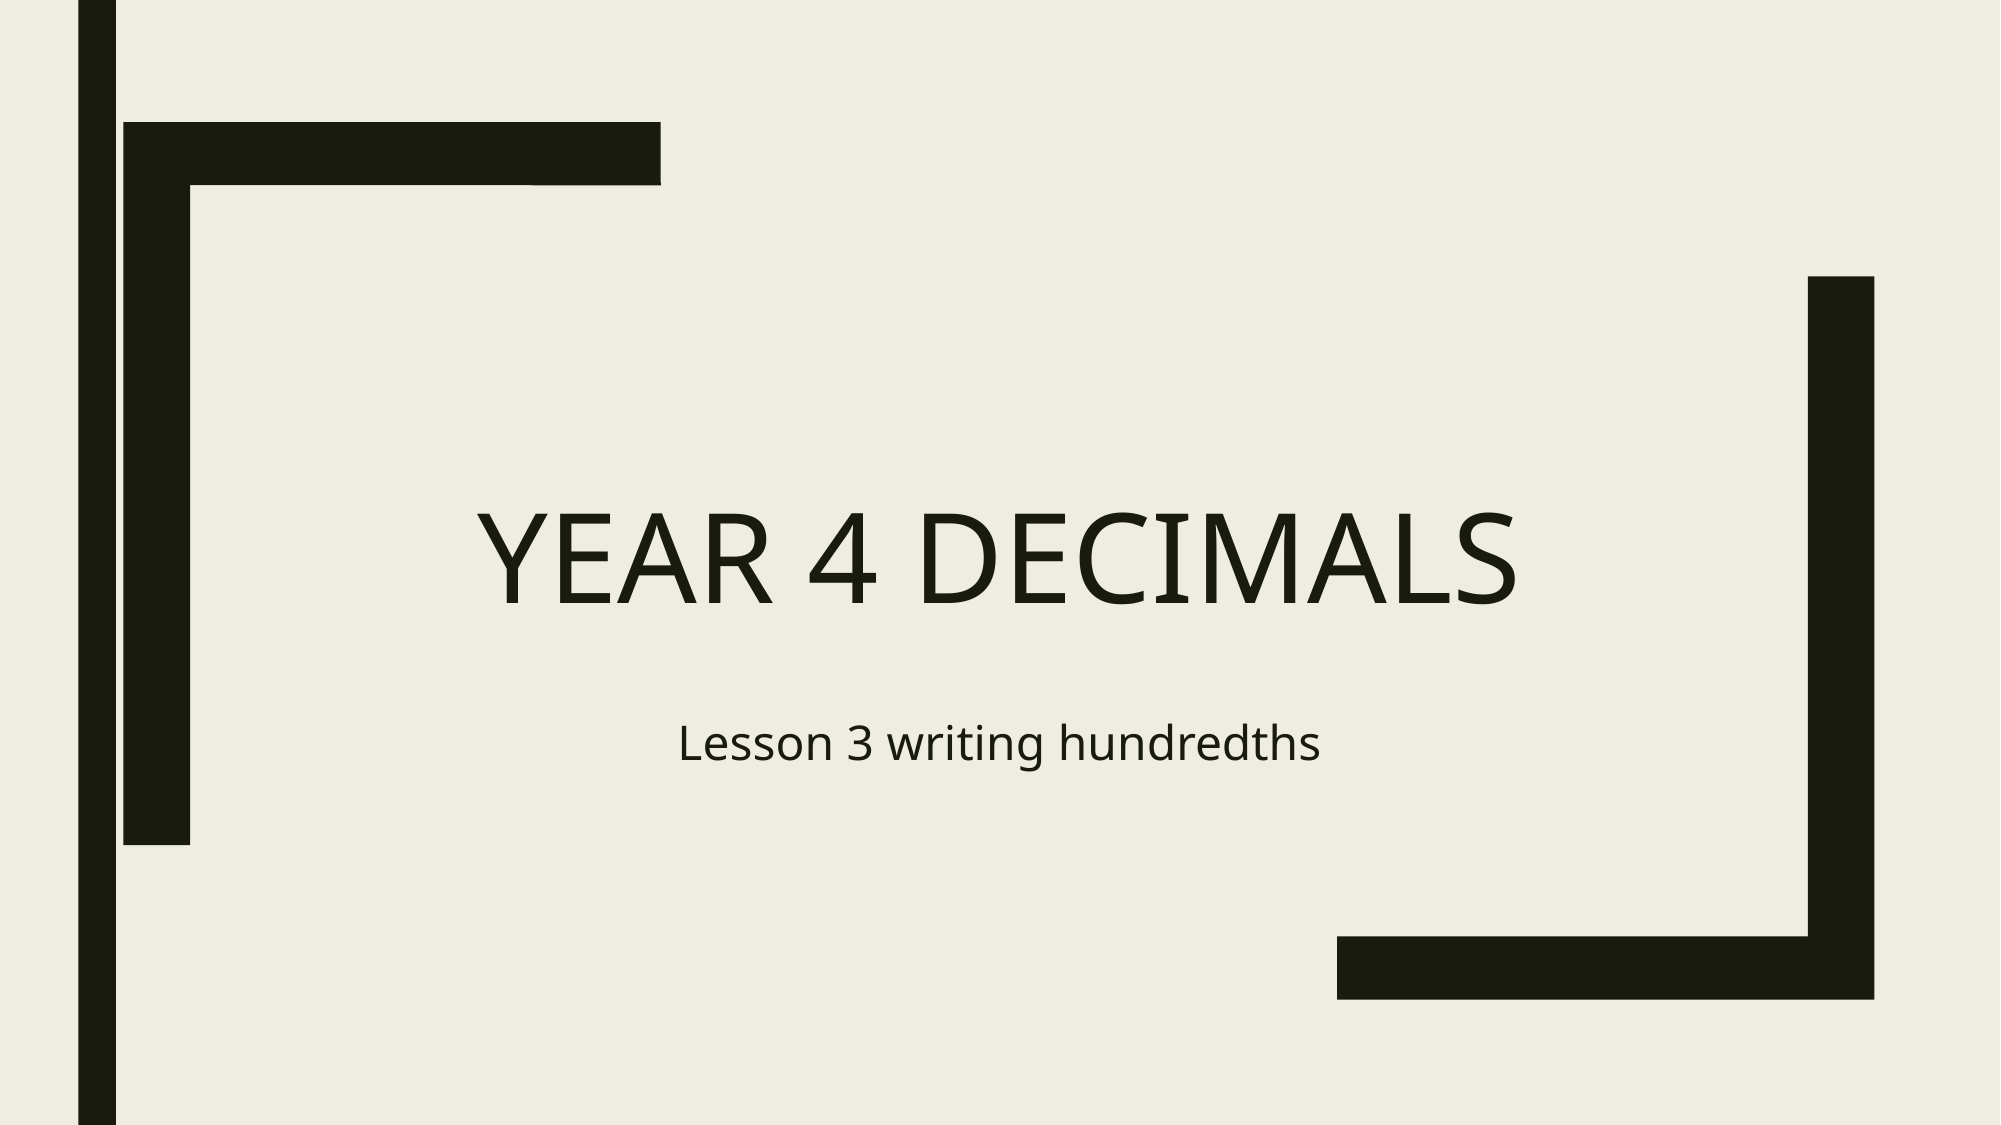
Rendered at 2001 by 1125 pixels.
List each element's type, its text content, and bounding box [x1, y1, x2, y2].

title Year 4 Decimals [314, 293, 1686, 638]
subtitle Lesson 3 writing hundredths [439, 649, 1561, 828]
